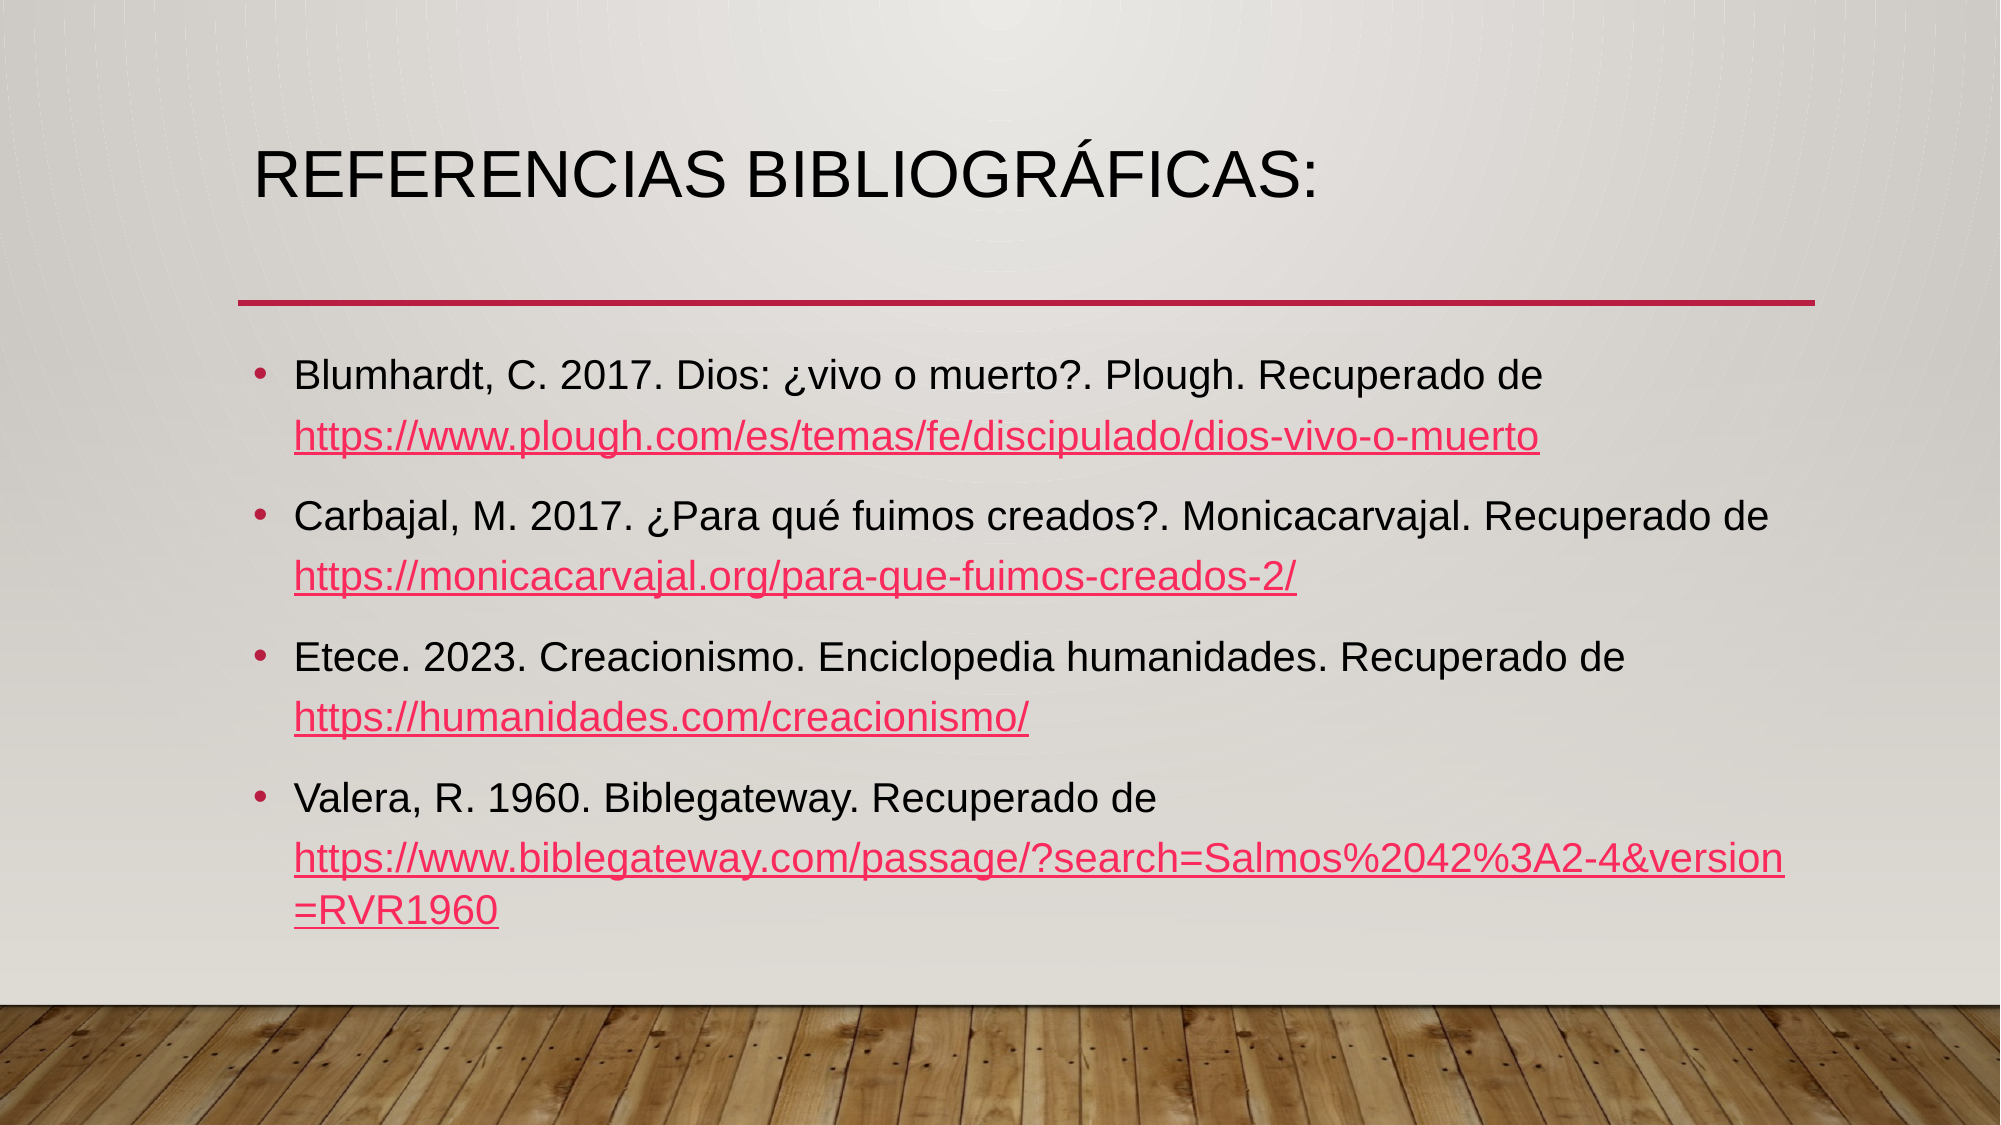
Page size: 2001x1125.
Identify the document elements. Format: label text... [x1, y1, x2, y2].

picture [0, 1005, 2000, 1125]
title Referencias Bibliográficas: [238, 131, 1814, 305]
list Blumhardt, C. 2017. Dios: ¿vivo o muerto?. Plough. Recuperado de https://www.plough.com/es/temas/fe/discipulado/dios-vivo-o-muerto Carbajal, M. 2017. ¿Para qué fuimos creados?. Monicacarvajal. Recuperado de https://monicacarvajal.org/para-que-fuimos-creados-2/ Etece. 2023. Creacionismo. Enciclopedia humanidades. Recuperado de https://humanidades.com/creacionismo/ Valera, R. 1960. Biblegateway. Recuperado de https://www.biblegateway.com/passage/?search=Salmos%2042%3A2-4&version=RVR1960 [238, 330, 1814, 897]
